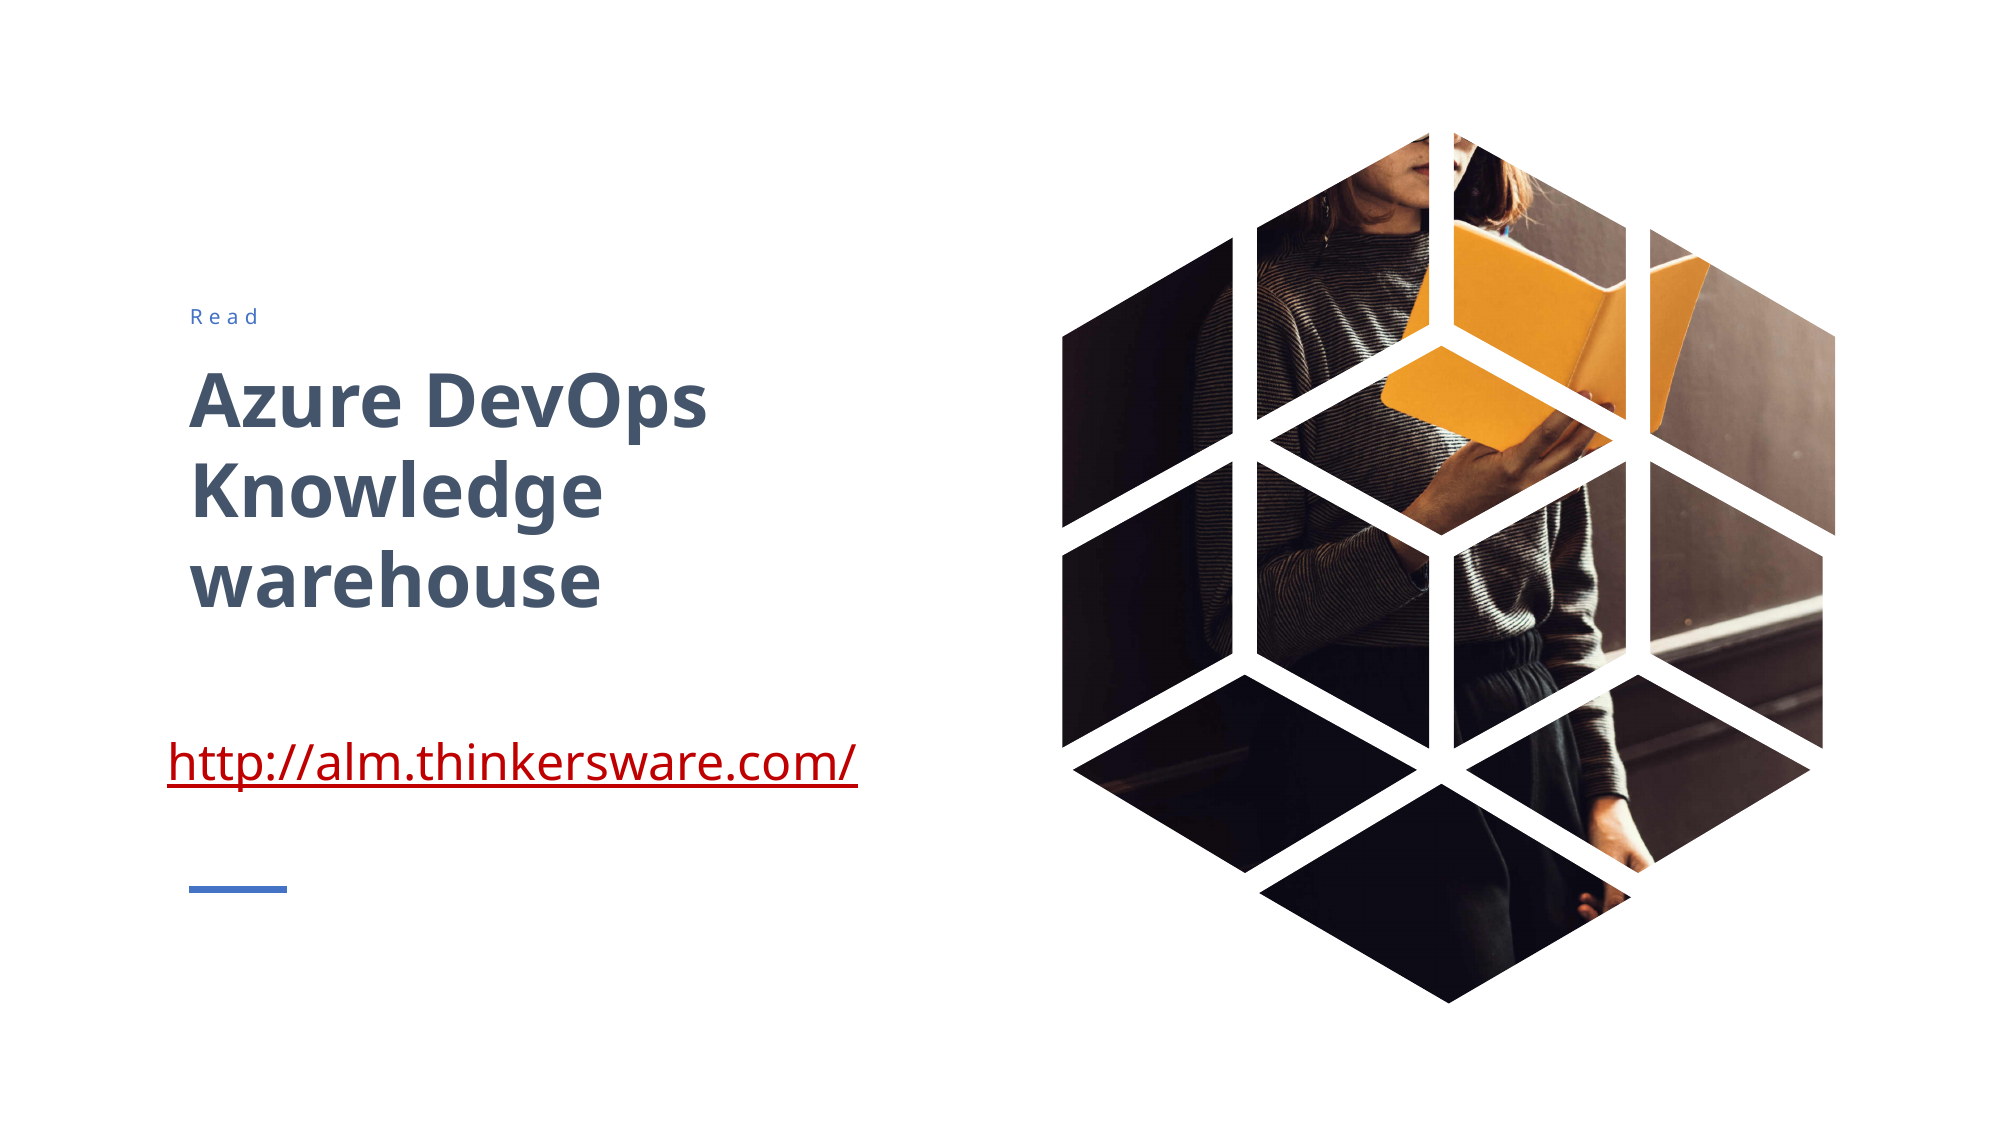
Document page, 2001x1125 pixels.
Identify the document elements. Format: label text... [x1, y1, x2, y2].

text_box Read [174, 296, 894, 336]
picture [1062, 111, 1836, 1004]
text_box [1048, 111, 1835, 888]
text_box http://alm.thinkersware.com/ [152, 723, 873, 807]
text_box Azure DevOps Knowledge warehouse [174, 344, 894, 630]
